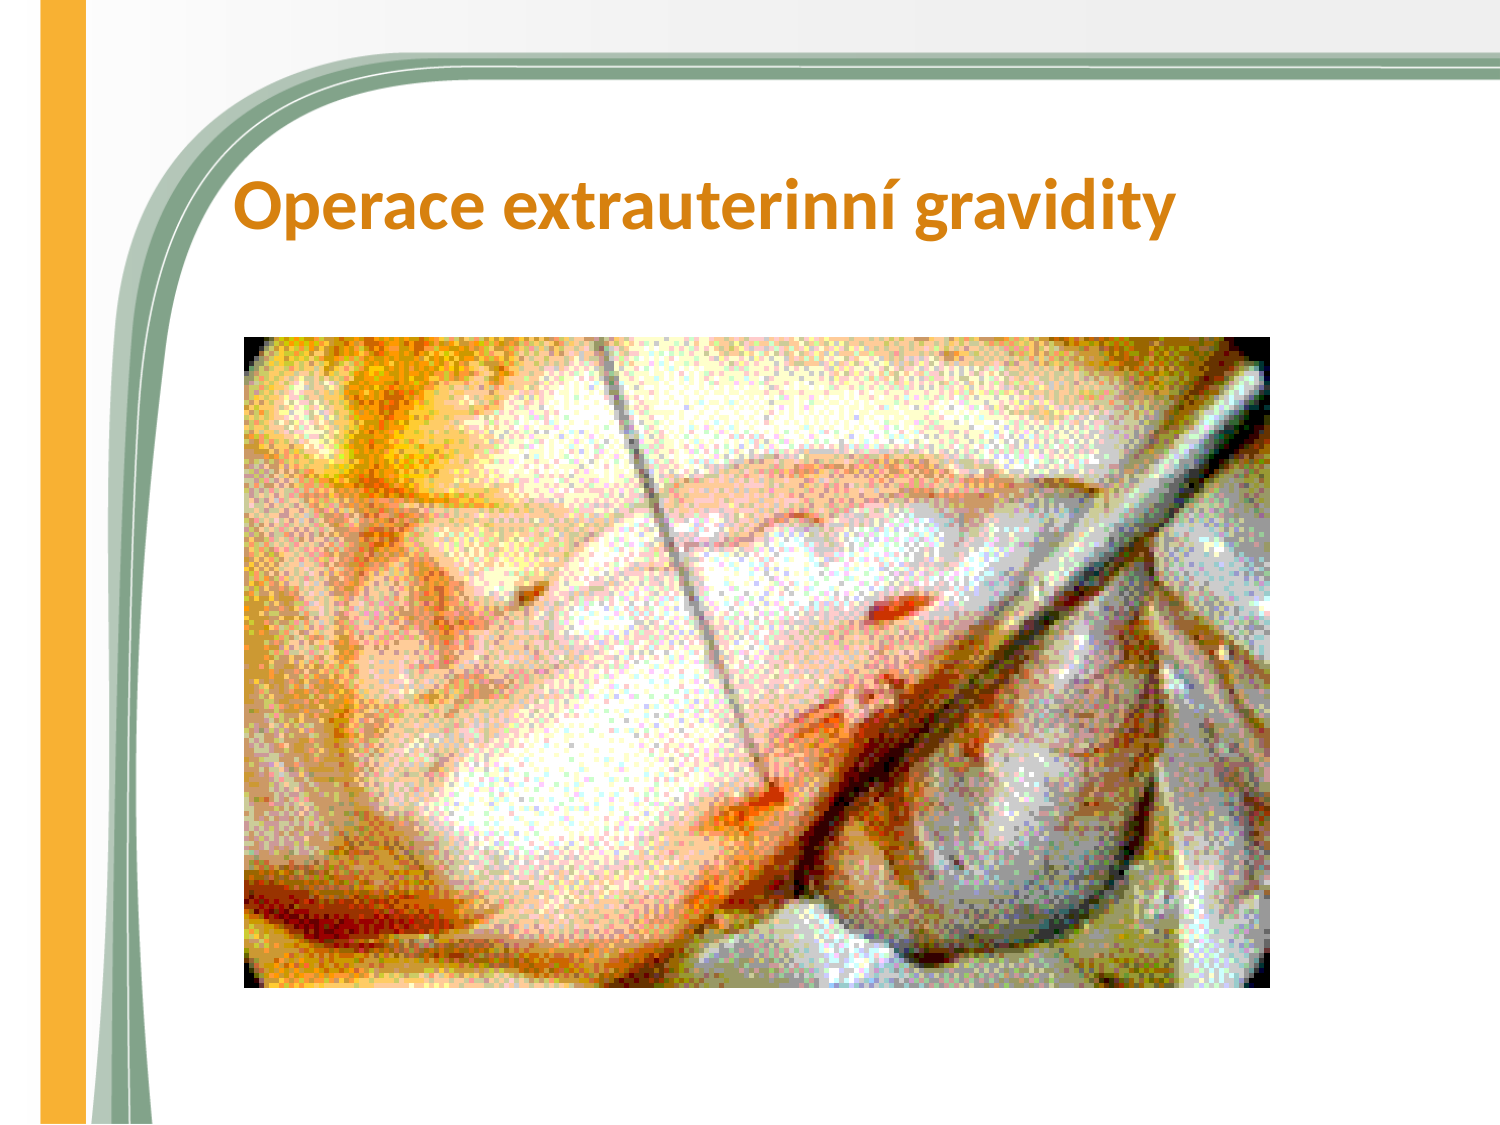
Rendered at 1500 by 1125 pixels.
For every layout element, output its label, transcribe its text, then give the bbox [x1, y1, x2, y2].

title Operace extrauterinní gravidity [218, 148, 1425, 252]
picture [0, 0, 1500, 1125]
